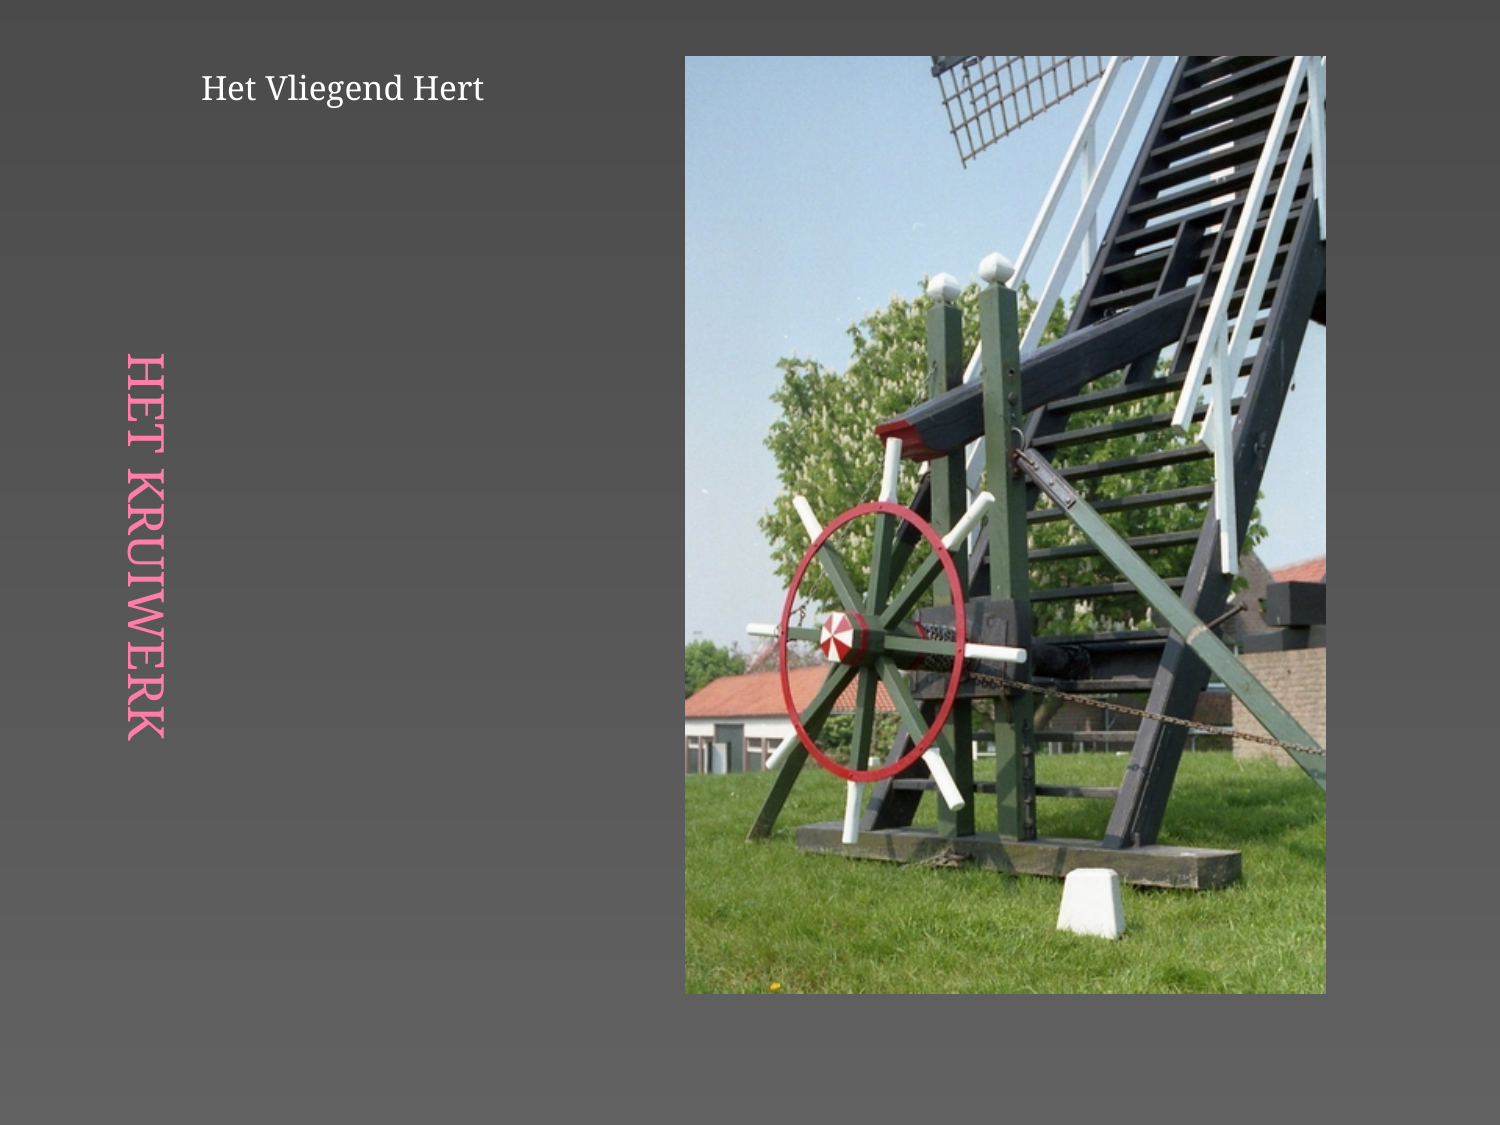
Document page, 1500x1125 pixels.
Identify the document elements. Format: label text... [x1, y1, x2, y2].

list Het Vliegend Hert [186, 60, 587, 1036]
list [685, 55, 1327, 994]
title Het kruiwerk [36, 60, 186, 1036]
